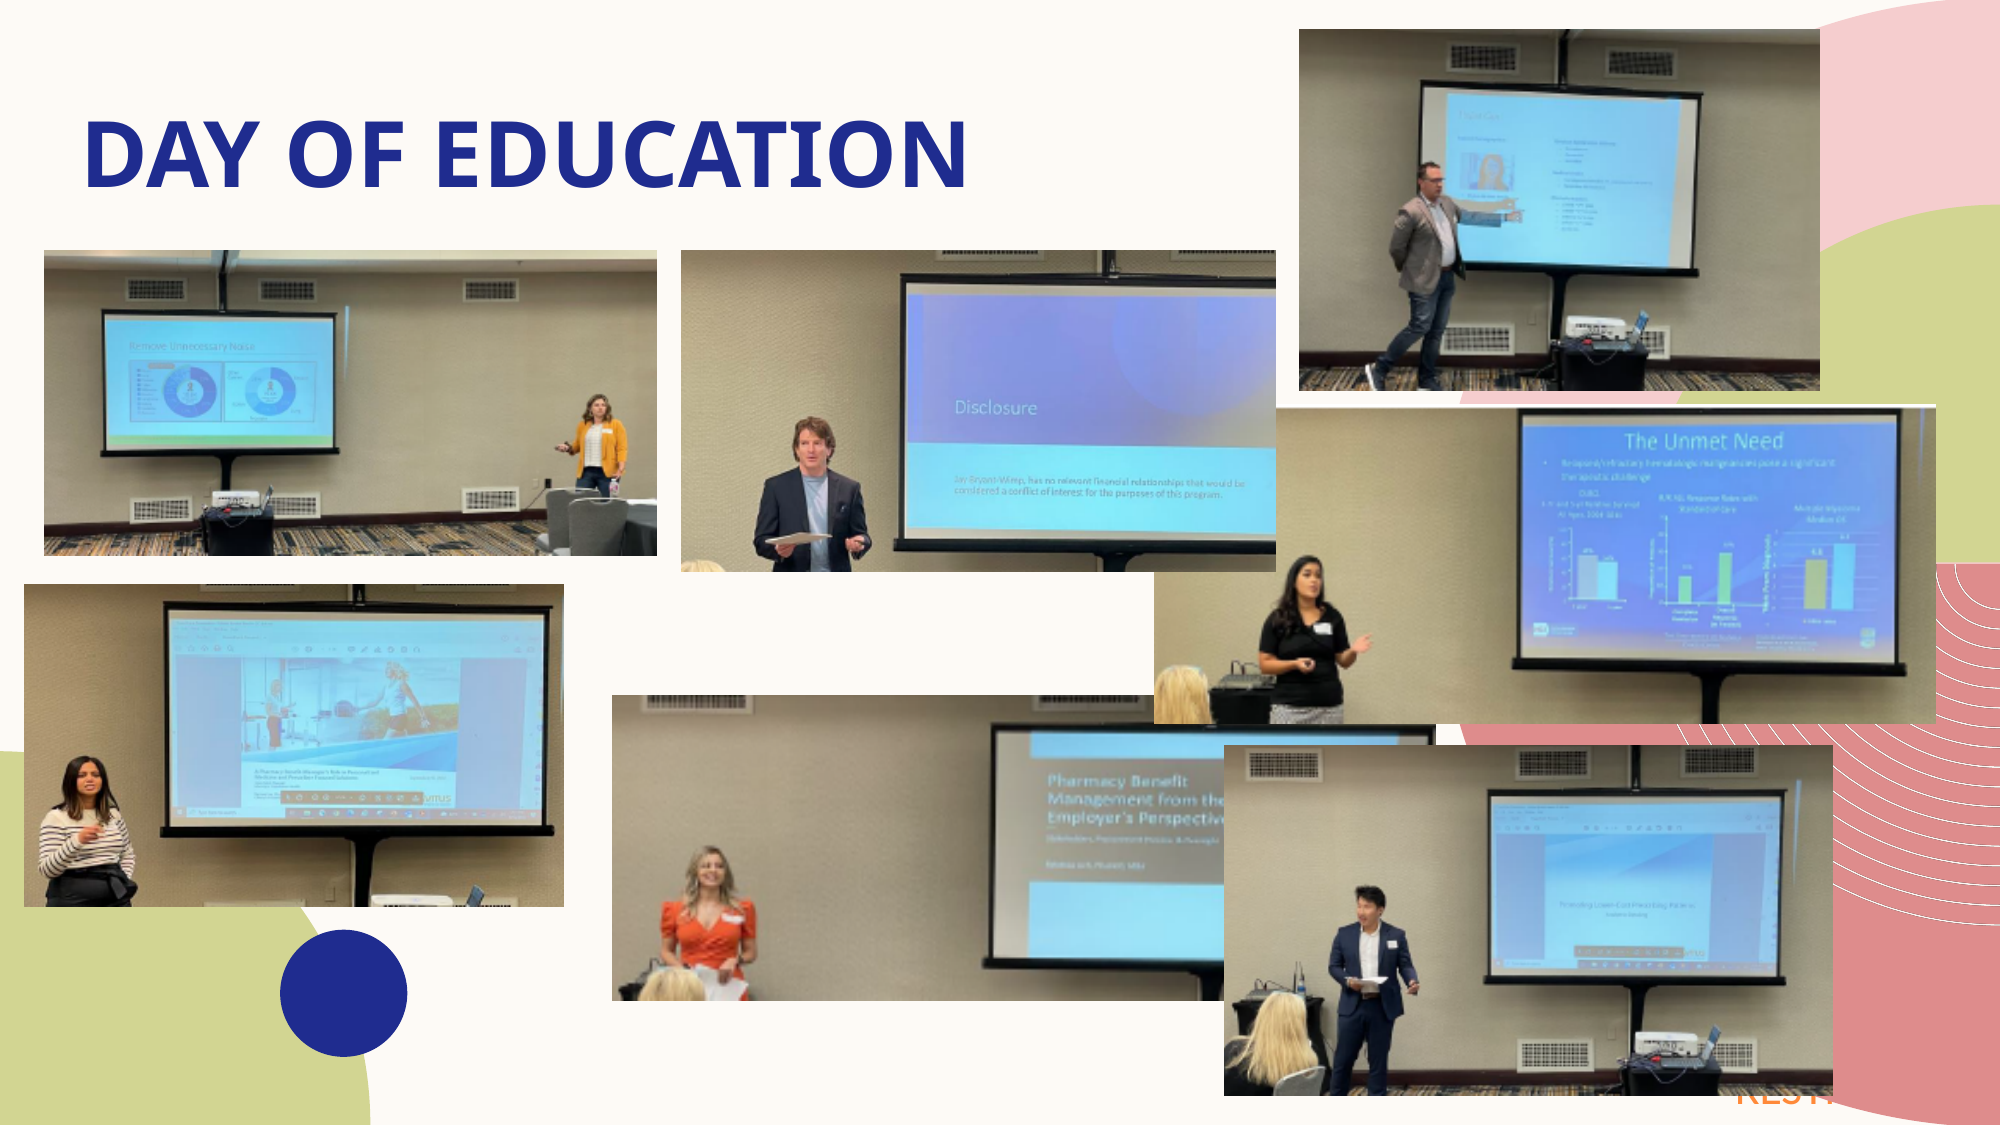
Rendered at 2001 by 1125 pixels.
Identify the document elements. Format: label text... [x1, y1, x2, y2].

picture [24, 584, 564, 907]
picture [44, 250, 657, 556]
picture [1299, 29, 1820, 391]
picture [612, 250, 2000, 1096]
title Day of Education [65, 88, 1176, 215]
